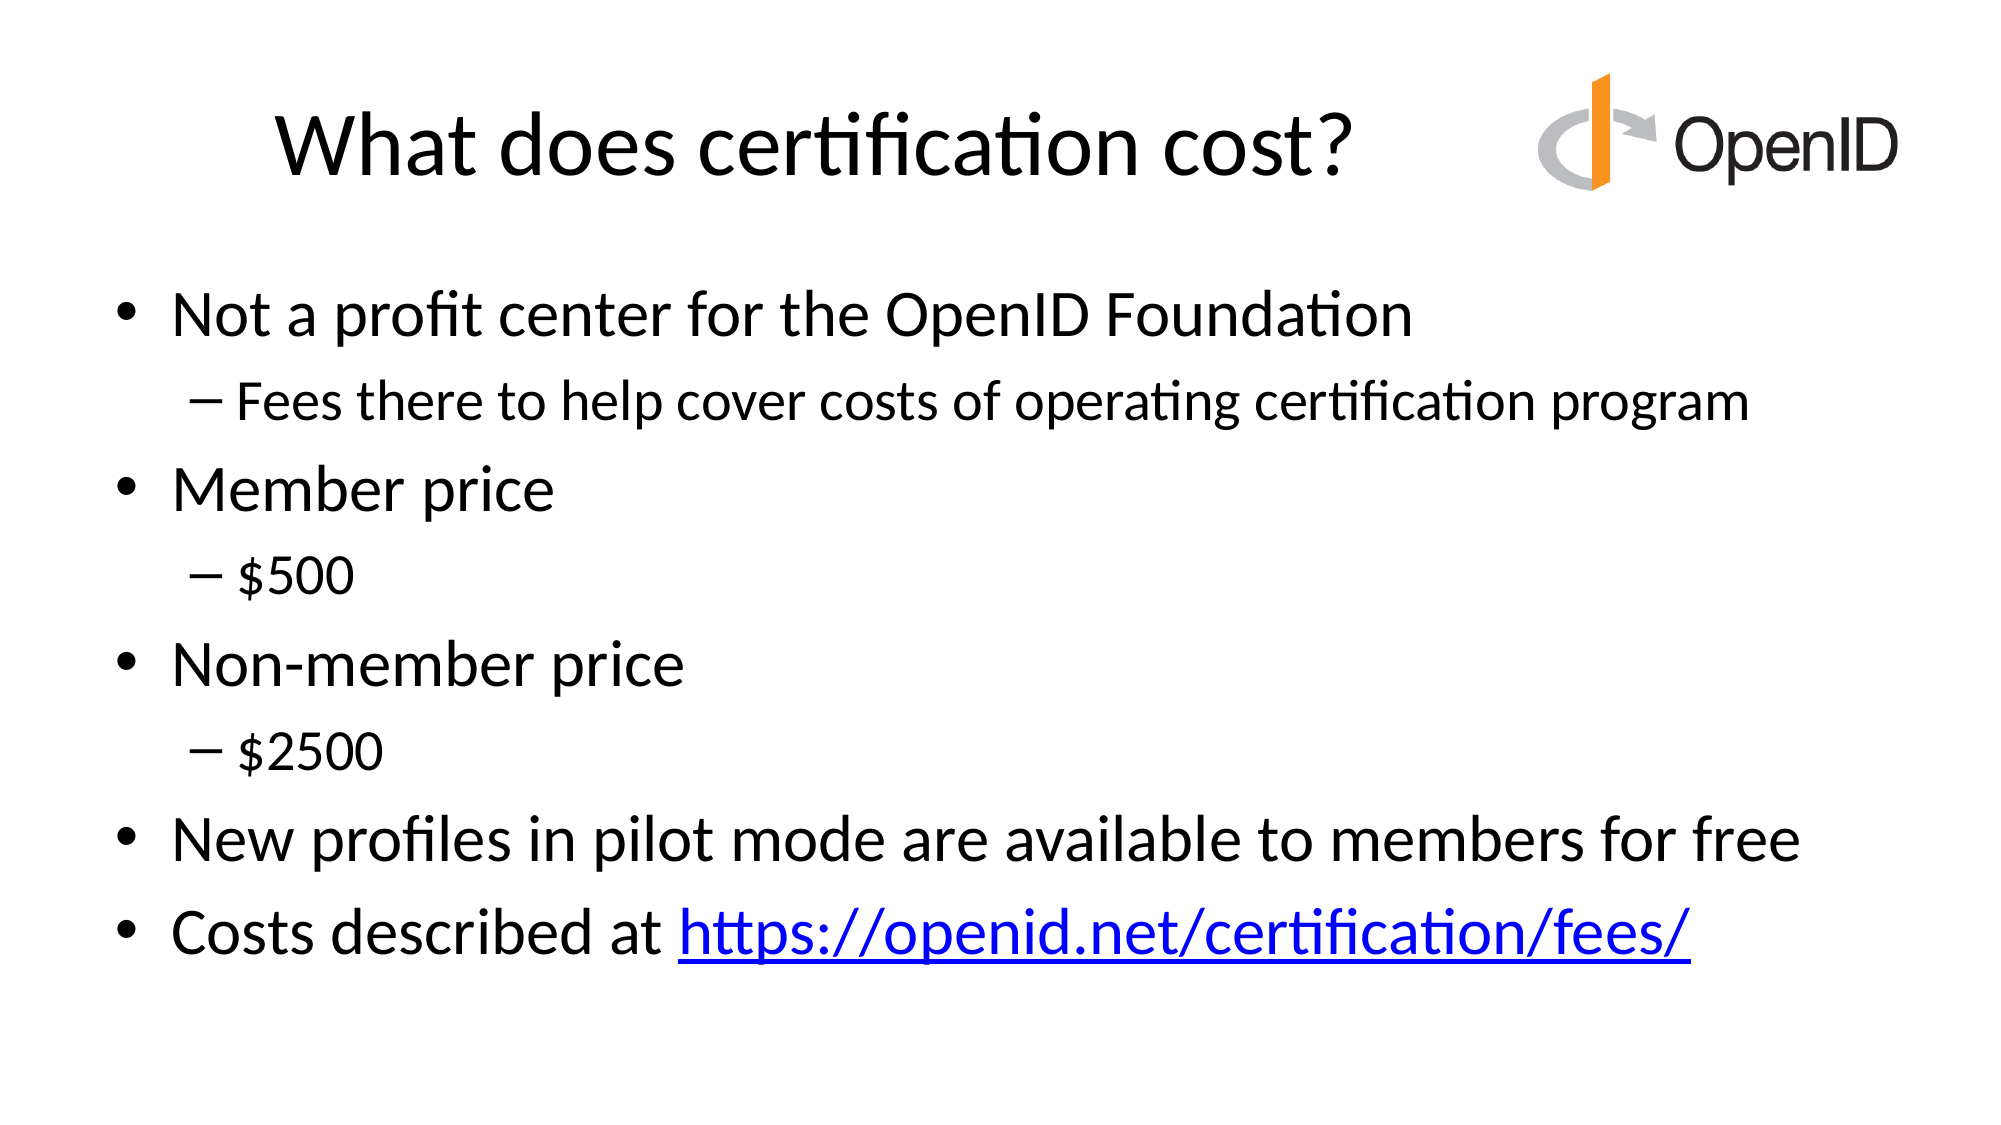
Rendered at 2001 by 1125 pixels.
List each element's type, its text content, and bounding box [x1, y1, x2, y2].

picture [1534, 49, 1931, 229]
list Not a profit center for the OpenID Foundation Fees there to help cover costs of operating certification program Member price $500 Non-member price $2500 New profiles in pilot mode are available to members for free Costs described at https://openid.net/certification/fees/ [99, 262, 1900, 1080]
title What does certification cost? [99, 45, 1534, 233]
